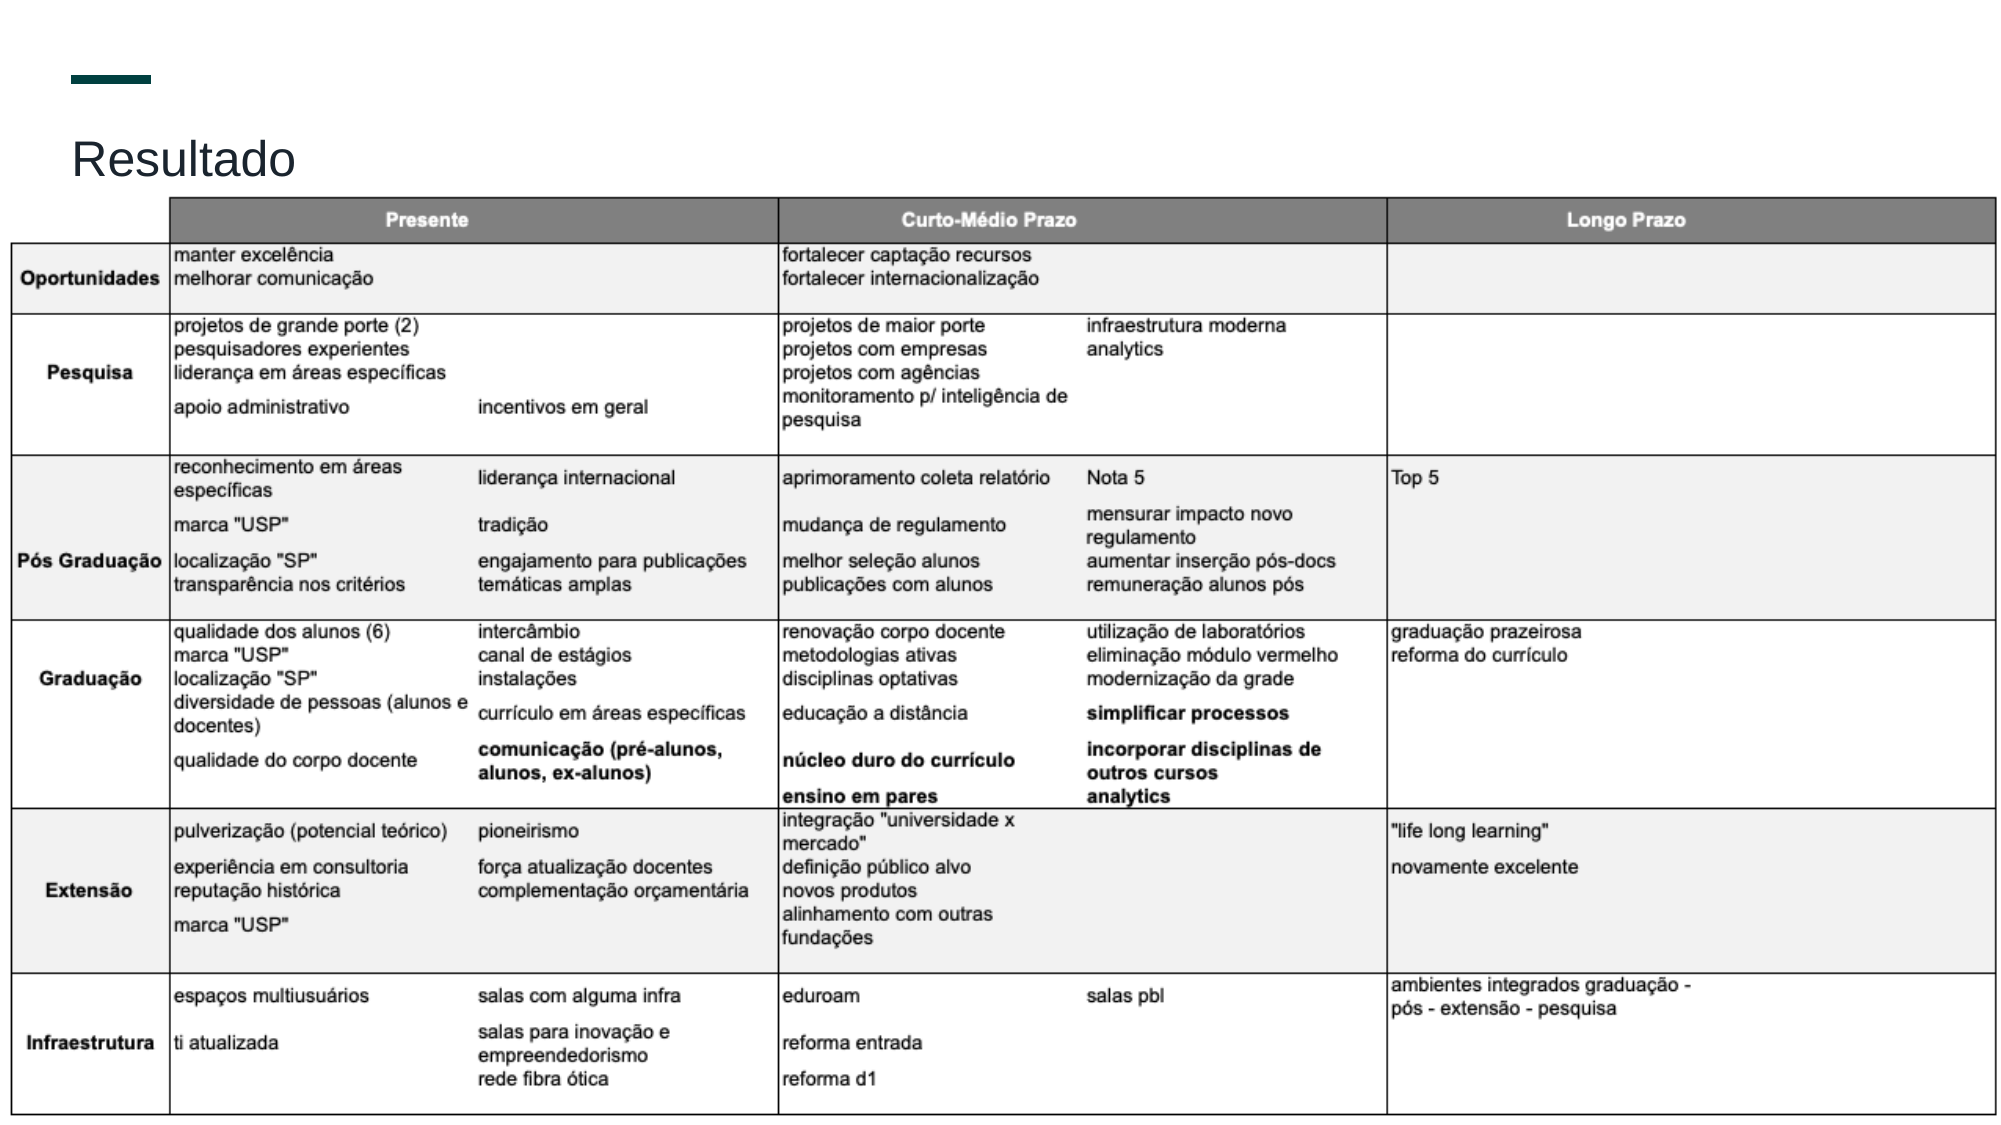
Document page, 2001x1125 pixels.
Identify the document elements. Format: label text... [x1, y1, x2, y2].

picture [0, 191, 2000, 1125]
text_box Resultado [65, 120, 741, 191]
